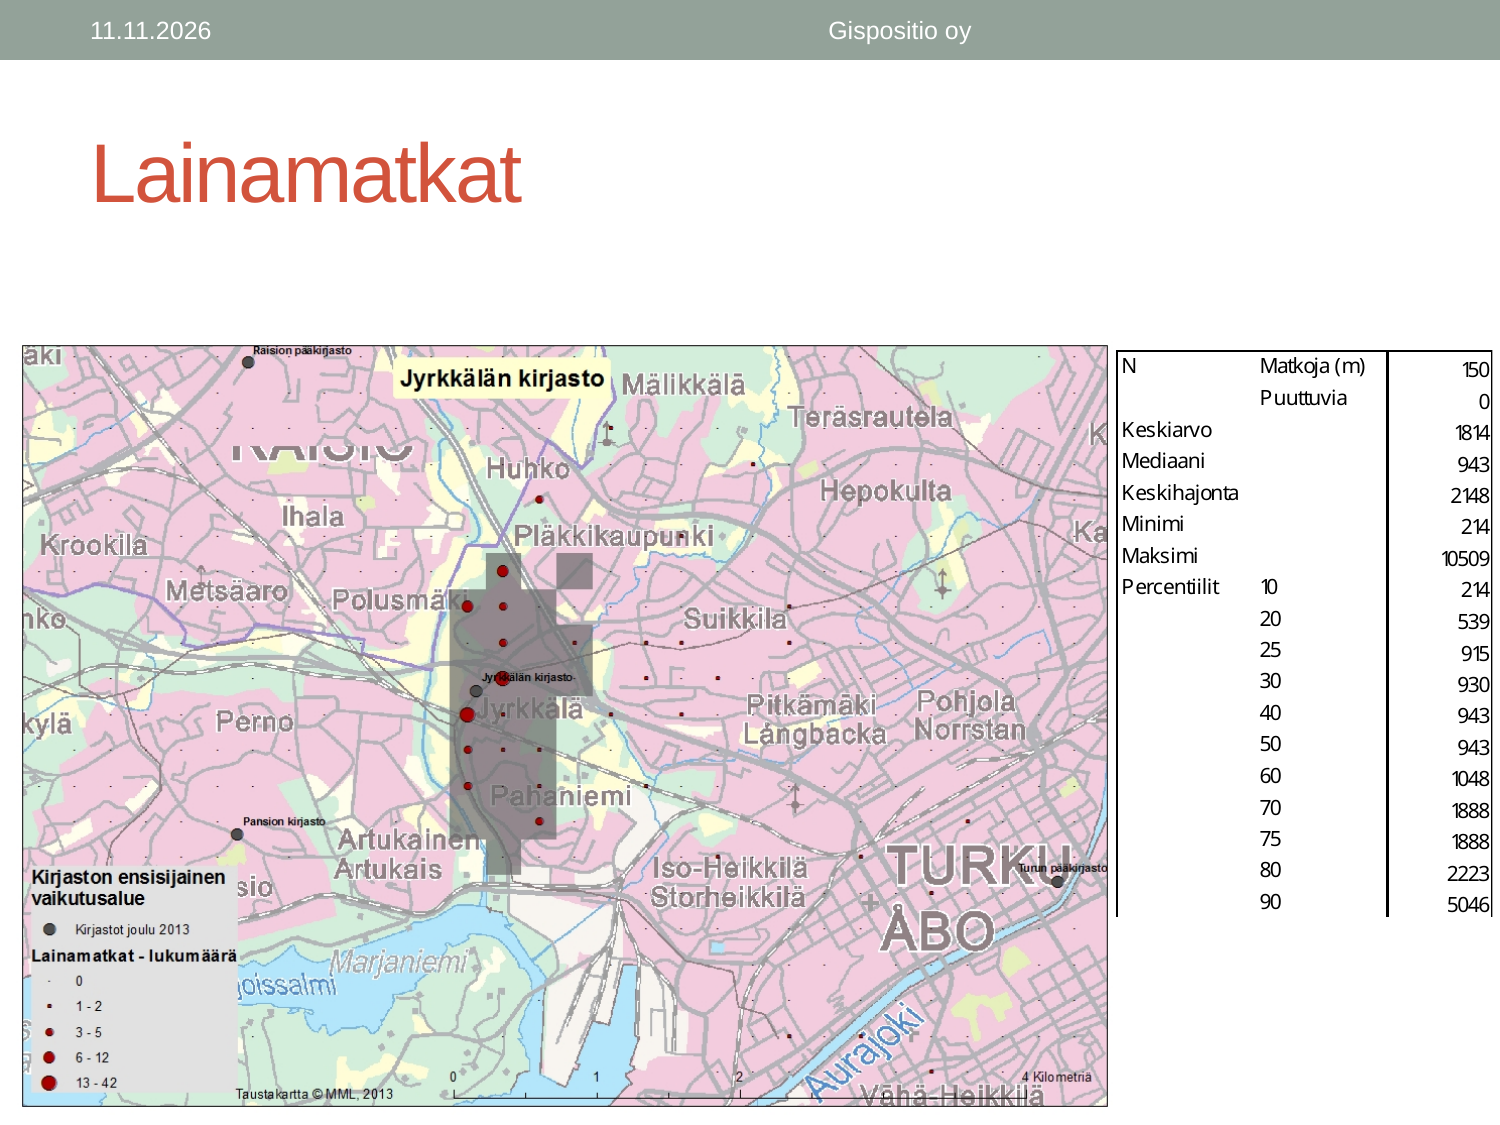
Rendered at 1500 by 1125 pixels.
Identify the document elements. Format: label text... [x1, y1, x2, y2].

picture [1115, 349, 1495, 919]
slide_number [75, 3, 550, 57]
footer Gispositio oy [562, 3, 1238, 57]
title Lainamatkat [75, 87, 1425, 250]
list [0, 324, 1131, 1125]
